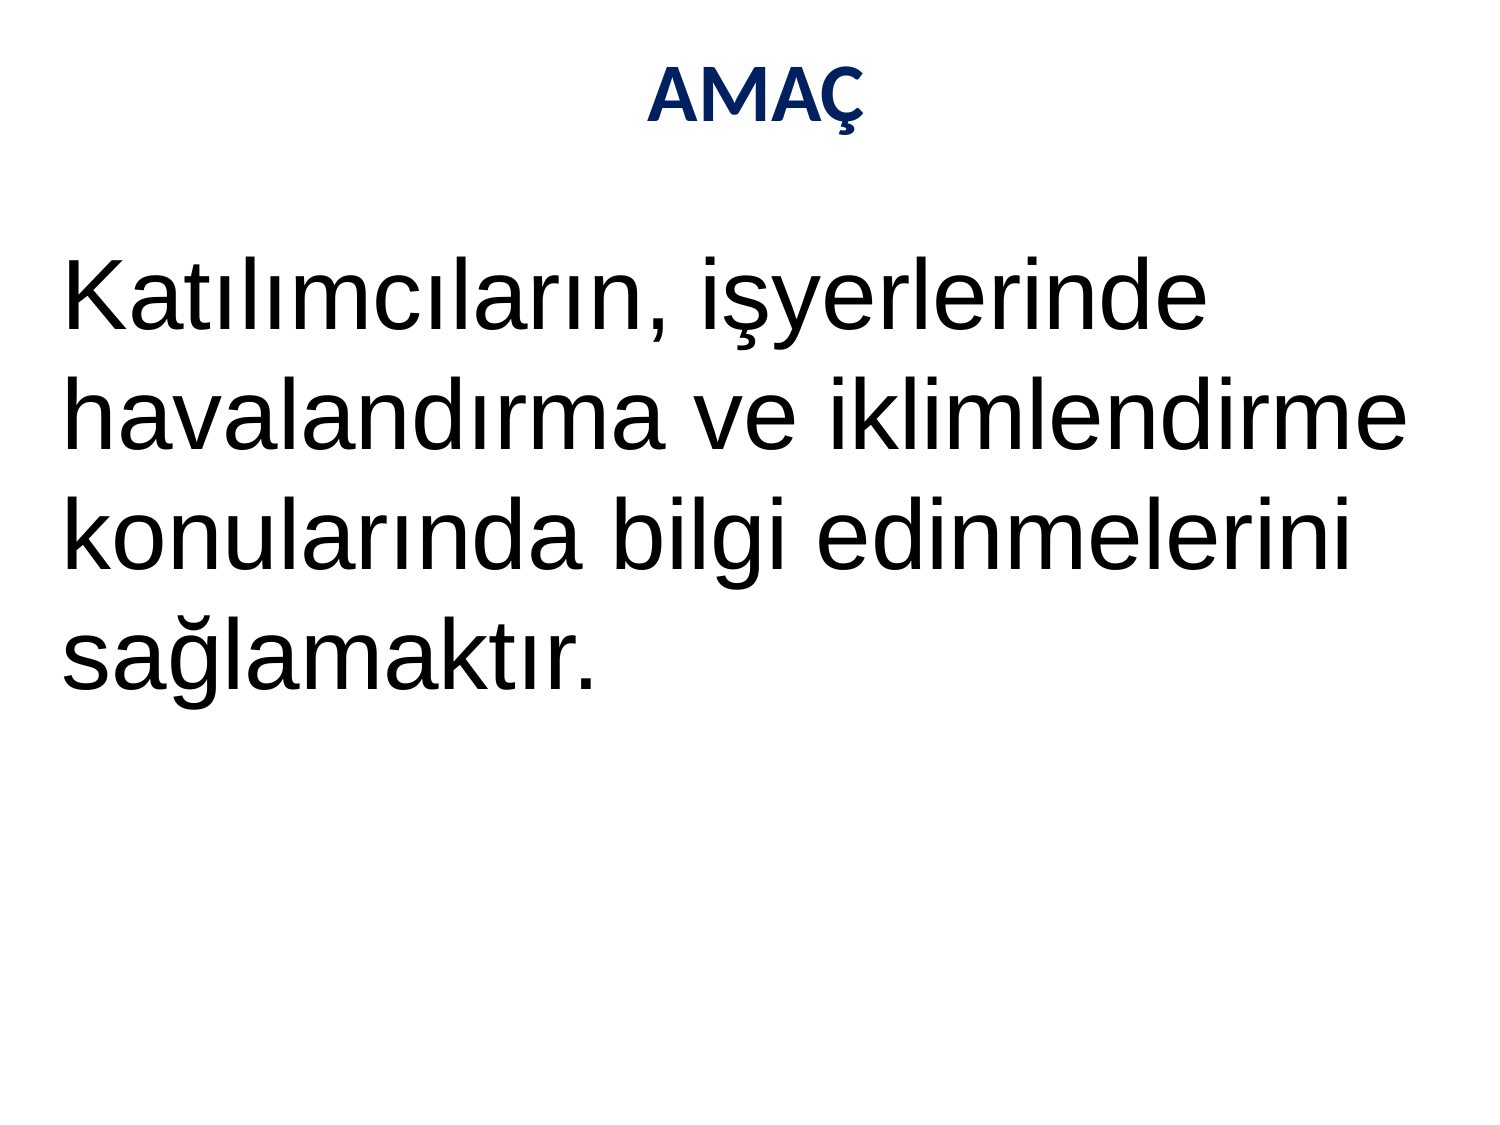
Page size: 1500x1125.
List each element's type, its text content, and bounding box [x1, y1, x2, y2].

text_box [35, 222, 1469, 1017]
text_box Katılımcıların, işyerlerinde havalandırma ve iklimlendirme konularında bilgi edinmelerini sağlamaktır. [46, 222, 1430, 718]
title AMAÇ [117, 23, 1396, 153]
